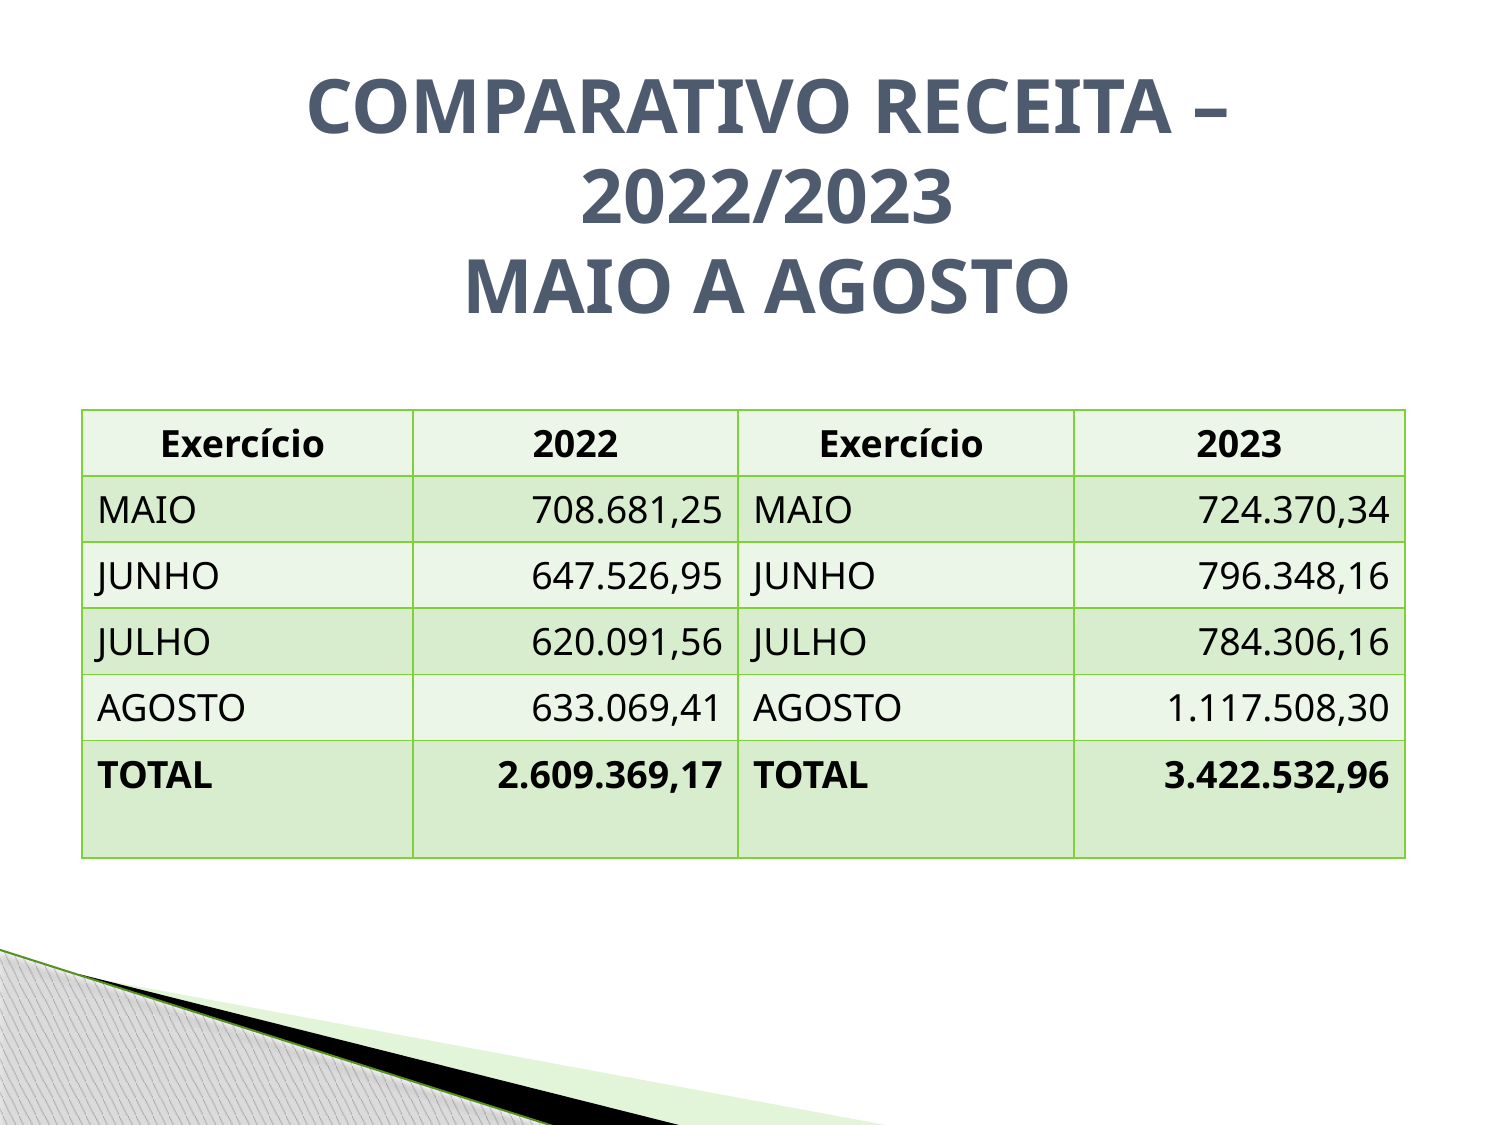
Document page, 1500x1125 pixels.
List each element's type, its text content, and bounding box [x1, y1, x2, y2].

table_cell 1.117.508,30 [1075, 675, 1404, 740]
table_cell 647.526,95 [414, 543, 737, 607]
table_cell 2.609.369,17 [414, 741, 737, 857]
table_header Exercício [739, 411, 1073, 475]
table_cell MAIO [739, 477, 1073, 541]
table_cell JULHO [739, 609, 1073, 674]
title COMPARATIVO RECEITA – 2022/2023 MAIO A AGOSTO [171, 58, 1365, 329]
table_header Exercício [83, 411, 412, 475]
table_cell 796.348,16 [1075, 543, 1404, 607]
table_header 2022 [414, 411, 737, 475]
table_cell 633.069,41 [414, 675, 737, 740]
table_cell TOTAL [739, 741, 1073, 857]
table_cell TOTAL [83, 741, 412, 857]
table_cell 724.370,34 [1075, 477, 1404, 541]
table_cell JULHO [83, 609, 412, 674]
table_cell AGOSTO [83, 675, 412, 740]
table_cell MAIO [83, 477, 412, 541]
table_cell 708.681,25 [414, 477, 737, 541]
table_cell 784.306,16 [1075, 609, 1404, 674]
table_cell JUNHO [739, 543, 1073, 607]
table_cell 3.422.532,96 [1075, 741, 1404, 857]
table_cell JUNHO [83, 543, 412, 607]
table_cell 620.091,56 [414, 609, 737, 674]
table_cell AGOSTO [739, 675, 1073, 740]
table_header 2023 [1075, 411, 1404, 475]
